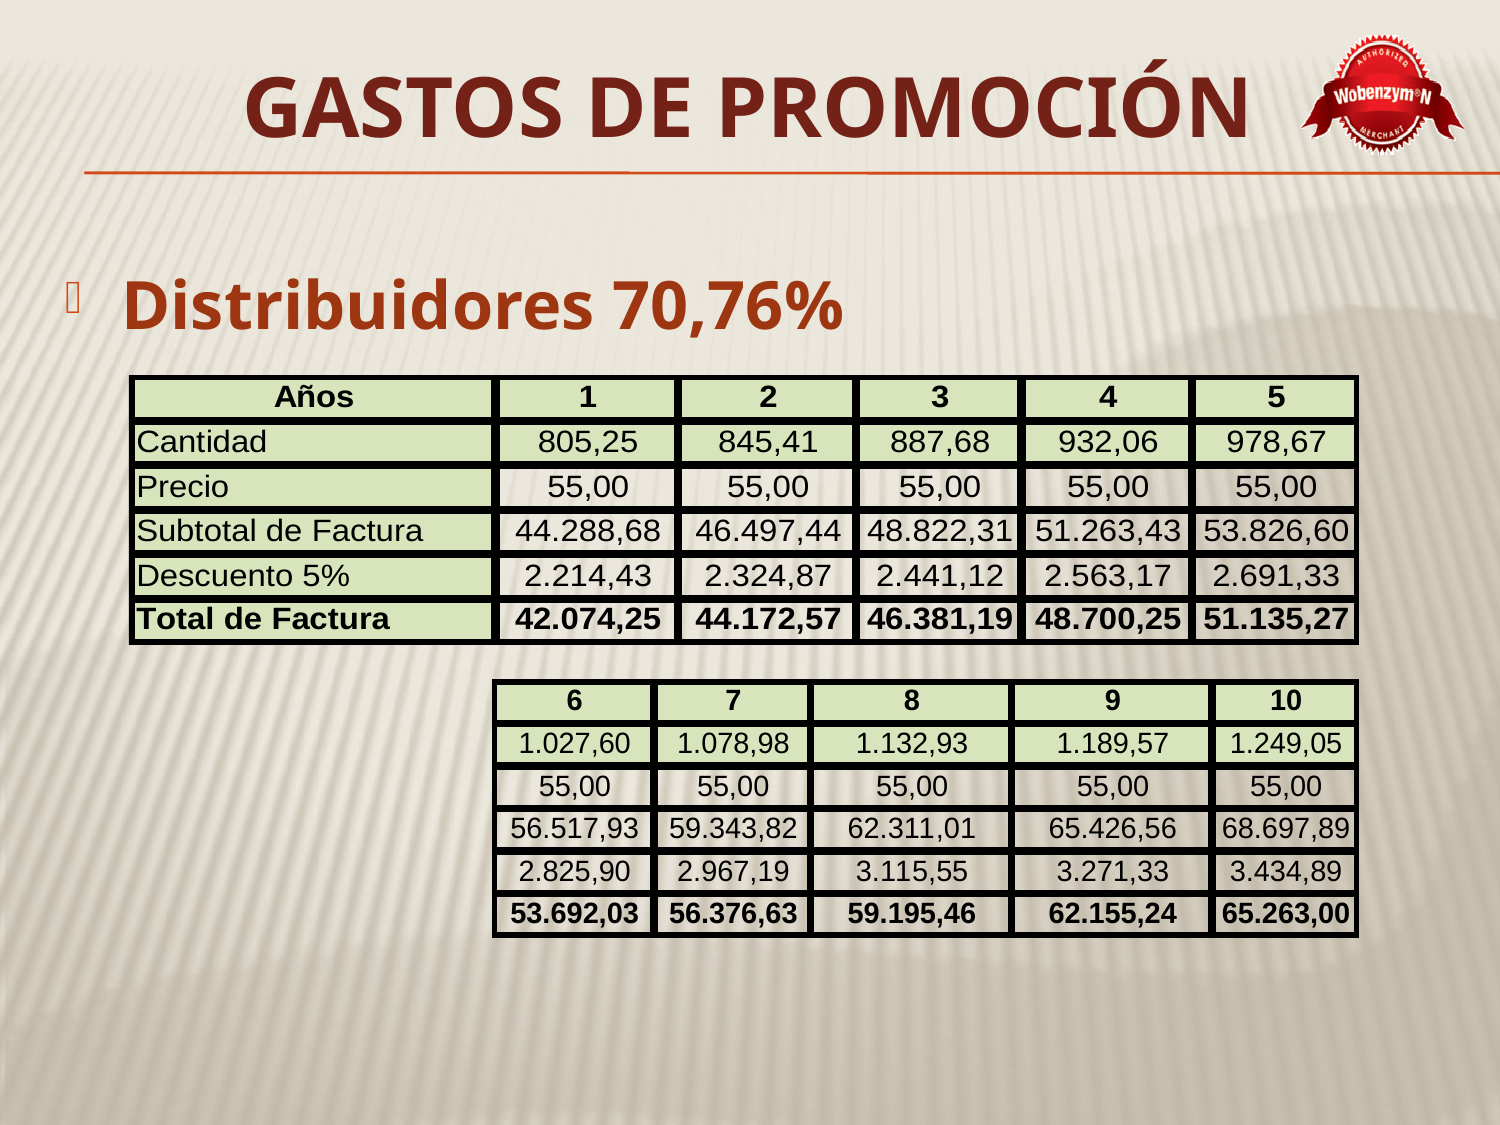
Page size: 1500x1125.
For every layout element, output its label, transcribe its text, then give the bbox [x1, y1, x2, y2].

title Gastos de promoción [35, 35, 1461, 173]
picture [491, 679, 1360, 938]
picture [128, 374, 1360, 645]
picture [1300, 34, 1466, 155]
list Distribuidores 70,76% [49, 254, 1476, 998]
